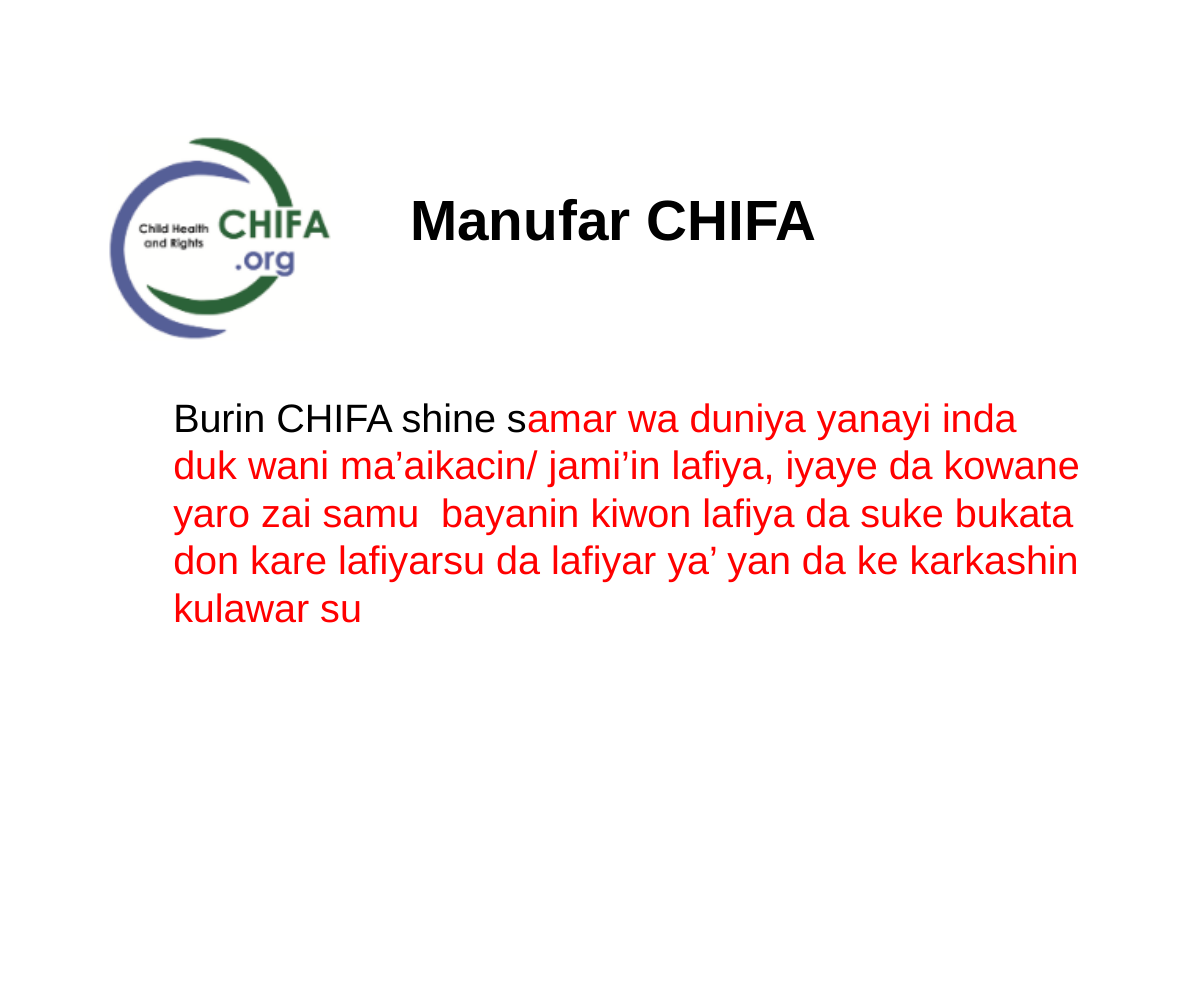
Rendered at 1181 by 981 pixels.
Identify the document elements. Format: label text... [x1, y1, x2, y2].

text_box Manufar CHIFA [336, 176, 945, 260]
picture [107, 136, 331, 341]
text_box Burin CHIFA shine samar wa duniya yanayi inda duk wani ma’aikacin/ jami’in lafiya, iyaye da kowane yaro zai samu bayanin kiwon lafiya da suke bukata don kare lafiyarsu da lafiyar ya’ yan da ke karkashin kulawar su [158, 385, 1100, 656]
